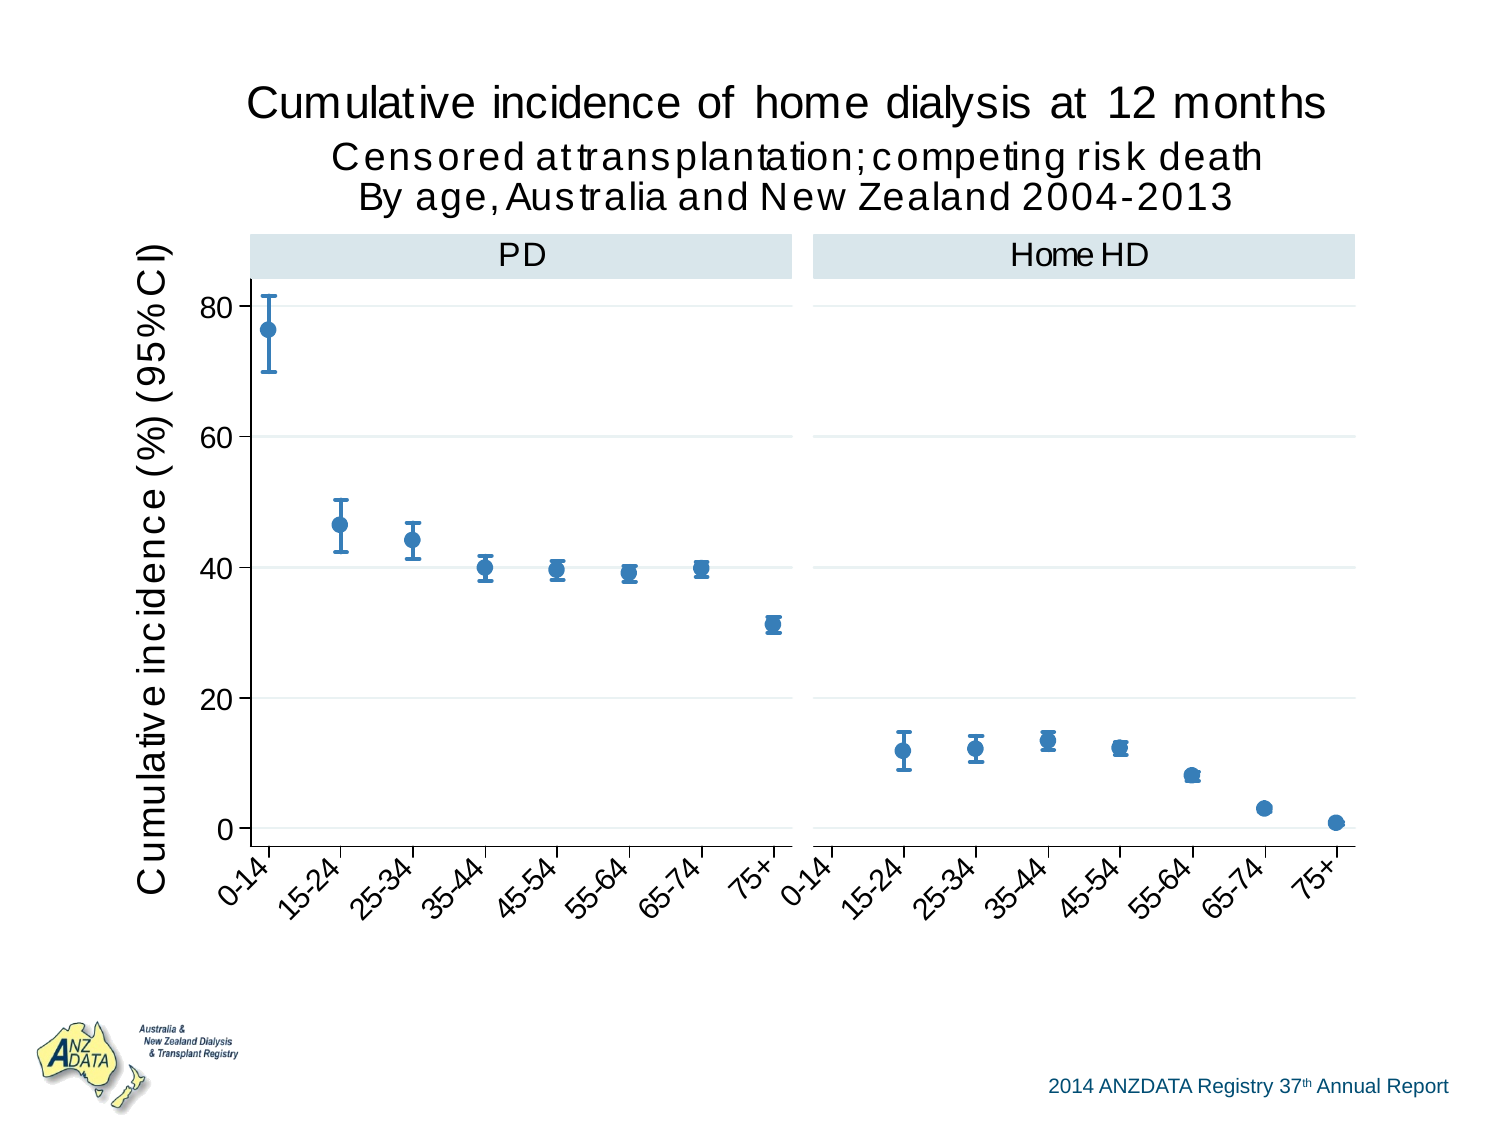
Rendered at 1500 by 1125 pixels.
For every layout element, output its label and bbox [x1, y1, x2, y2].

picture [1306, 1078, 1311, 1087]
picture [100, 42, 1400, 988]
picture [29, 1016, 243, 1118]
